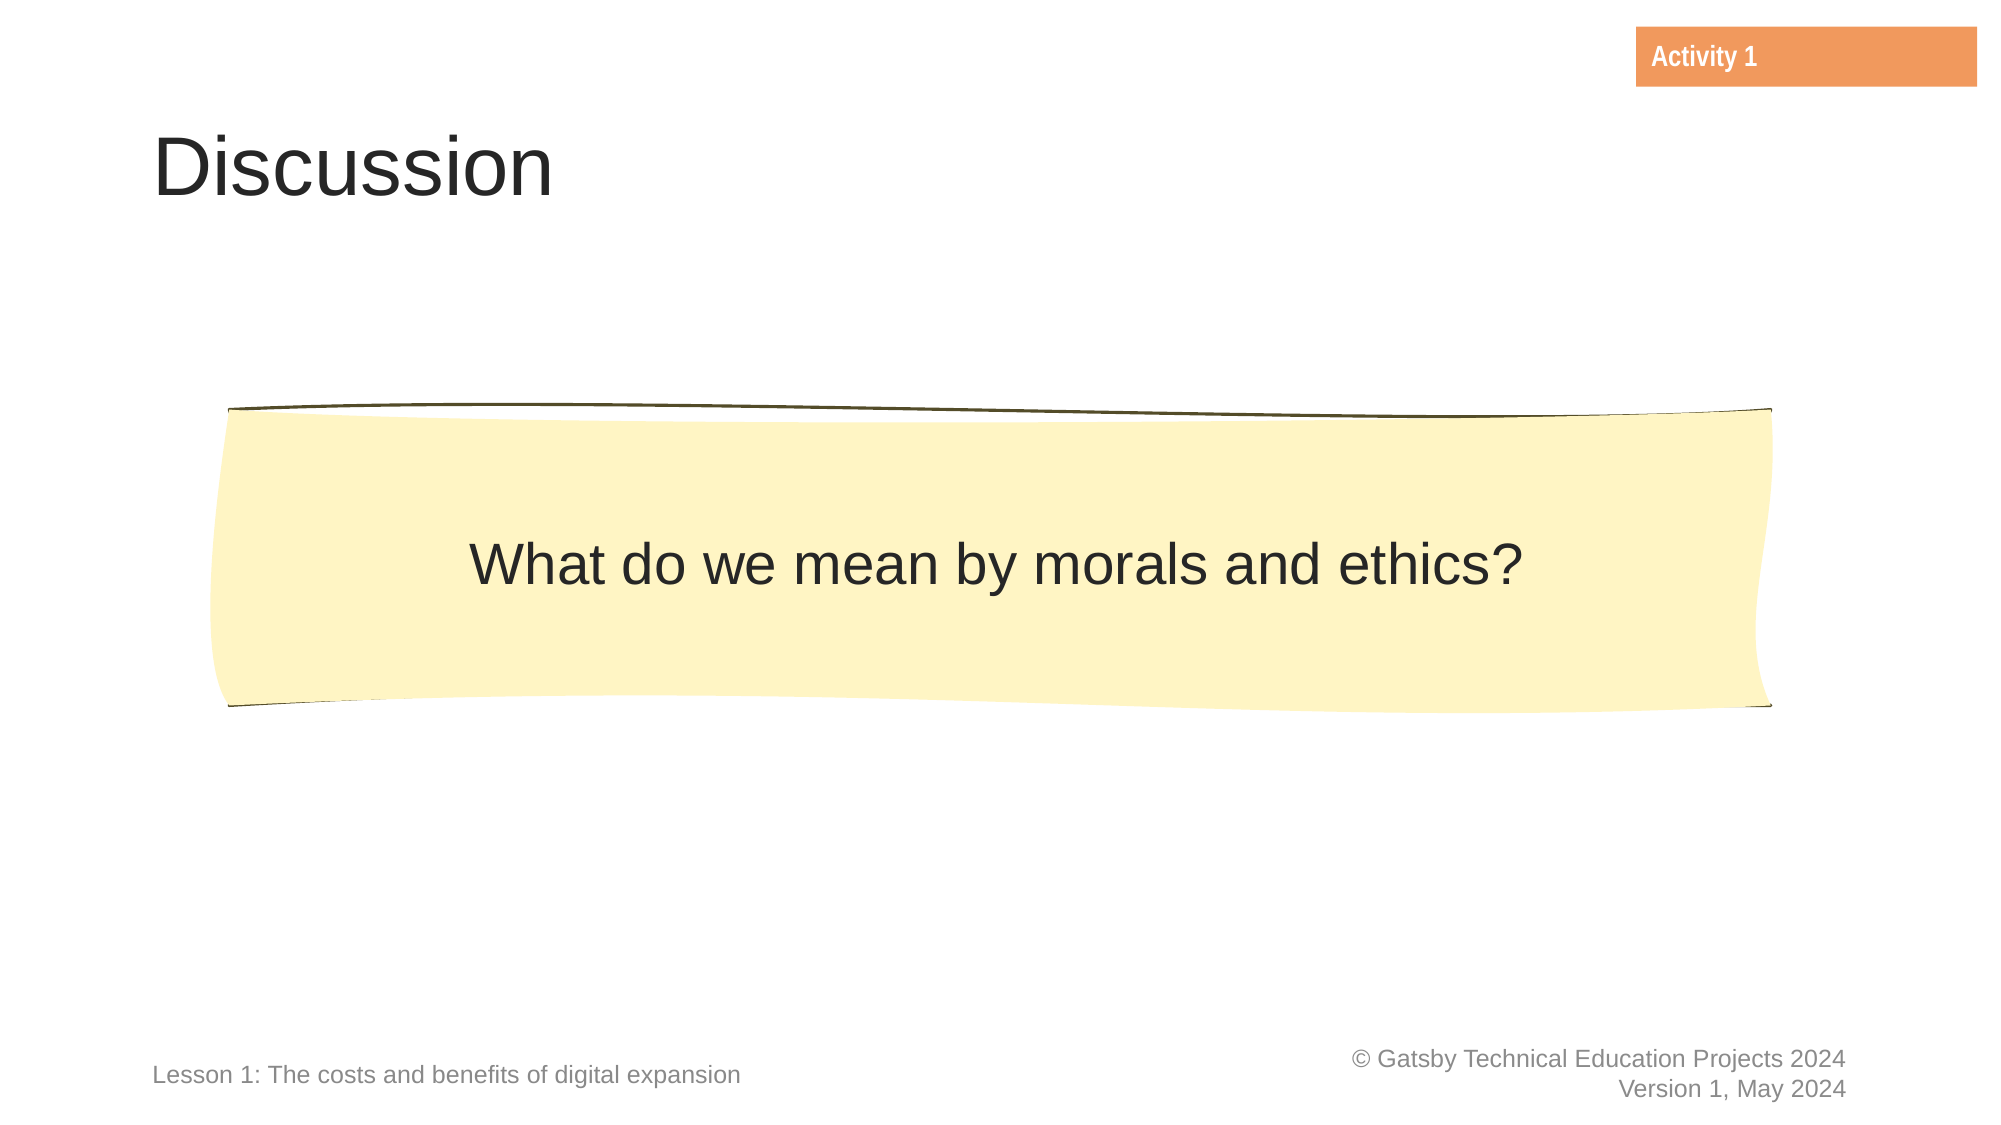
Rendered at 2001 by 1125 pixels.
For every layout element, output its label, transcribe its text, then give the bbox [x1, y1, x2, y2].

list Activity 1 [1636, 26, 1978, 87]
title Discussion [137, 59, 1863, 278]
list Lesson 1: The costs and benefits of digital expansion [137, 1042, 1260, 1103]
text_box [229, 409, 1771, 706]
